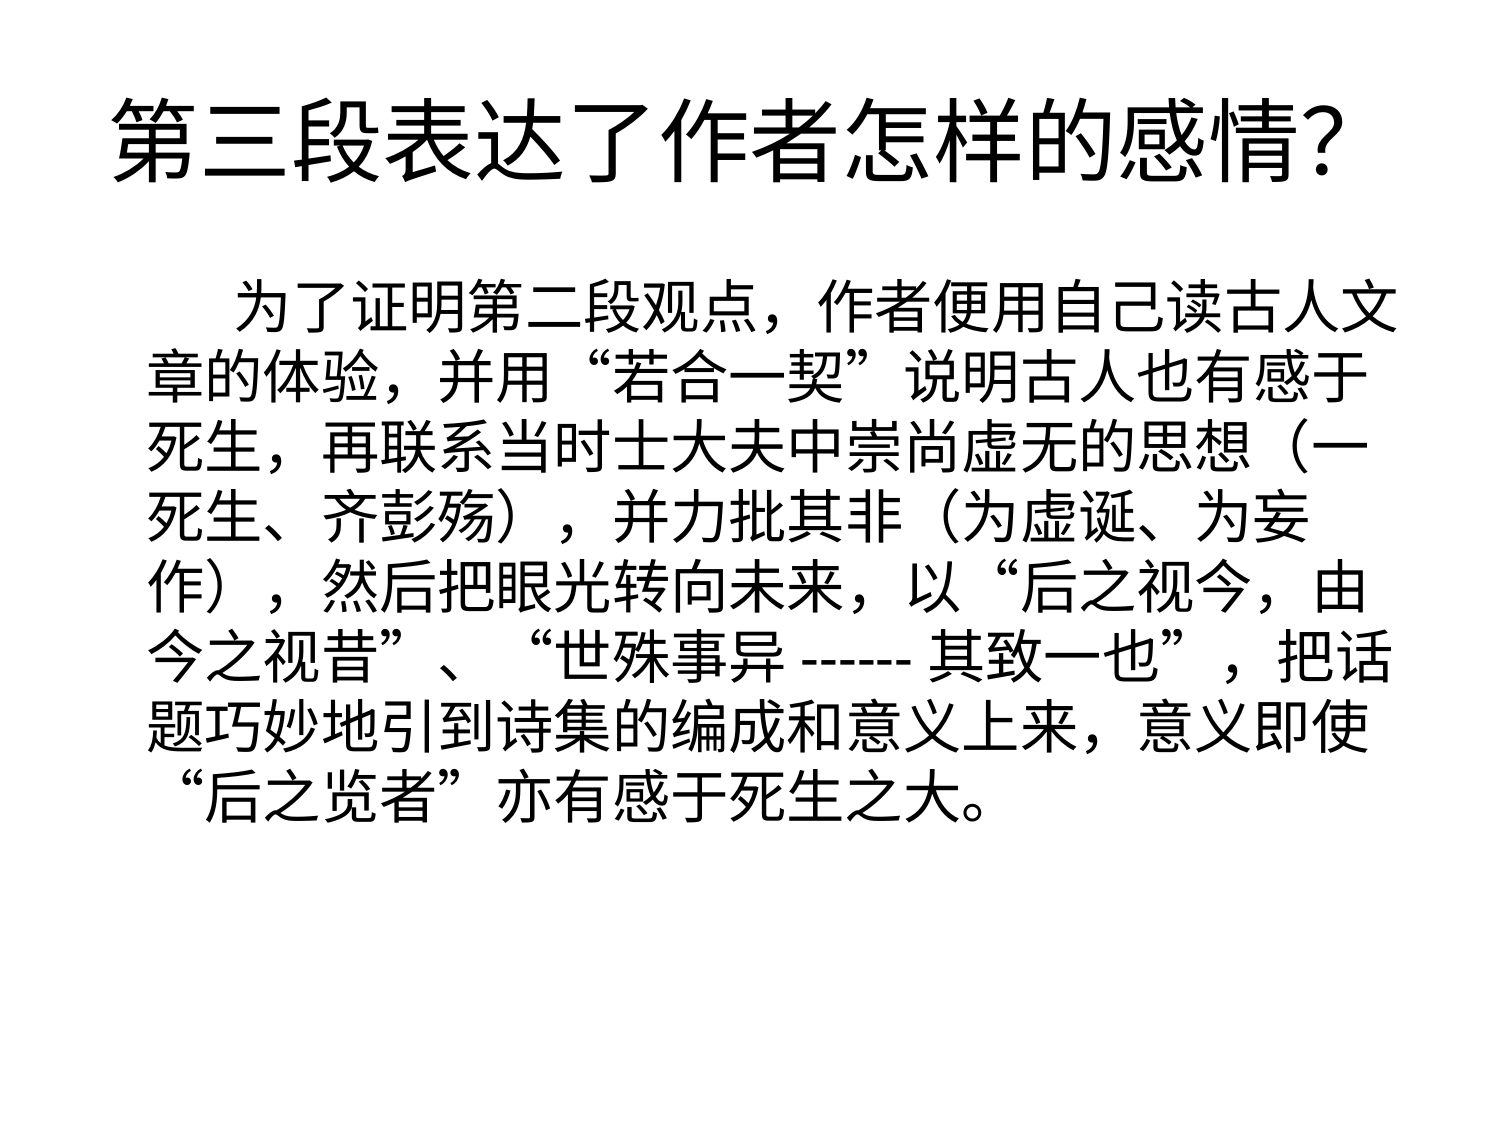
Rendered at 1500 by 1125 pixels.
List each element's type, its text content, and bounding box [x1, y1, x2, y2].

list 为了证明第二段观点，作者便用自己读古人文章的体验，并用“若合一契”说明古人也有感于死生，再联系当时士大夫中崇尚虚无的思想（一死生、齐彭殇），并力批其非（为虚诞、为妄作），然后把眼光转向未来，以“后之视今，由今之视昔”、“世殊事异------其致一也”，把话题巧妙地引到诗集的编成和意义上来，意义即使“后之览者”亦有感于死生之大。 [75, 262, 1425, 1005]
title 第三段表达了作者怎样的感情？ [75, 45, 1425, 233]
